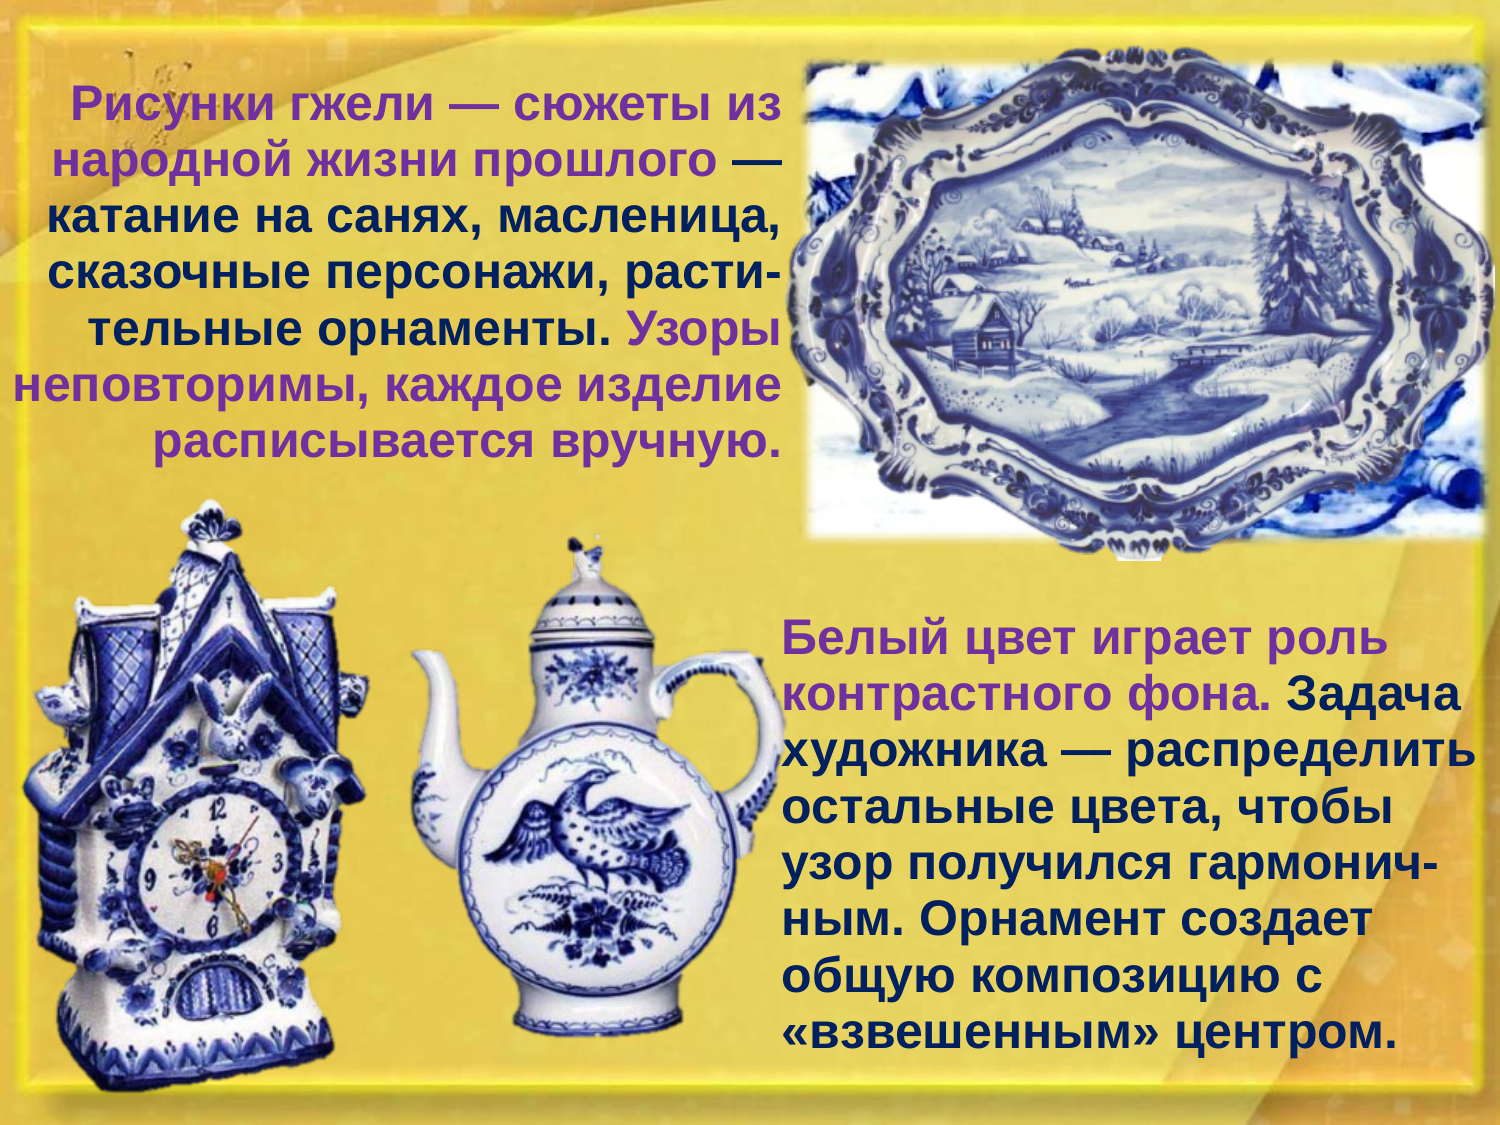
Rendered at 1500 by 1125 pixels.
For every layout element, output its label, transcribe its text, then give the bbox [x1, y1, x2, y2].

picture [0, 0, 1500, 1125]
text_box Белый цвет играет роль контрастного фона. Задача художника — распределить остальные цвета, чтобы узор получился гармонич-ным. Орнамент создает общую композицию с «взвешенным» центром. [802, 600, 1500, 1066]
text_box Рисунки гжели — сюжеты из народной жизни прошлого — катание на санях, масленица, сказочные персонажи, расти-тельные орнаменты. Узоры неповторимы, каждое изделие расписывается вручную. [0, 66, 780, 476]
